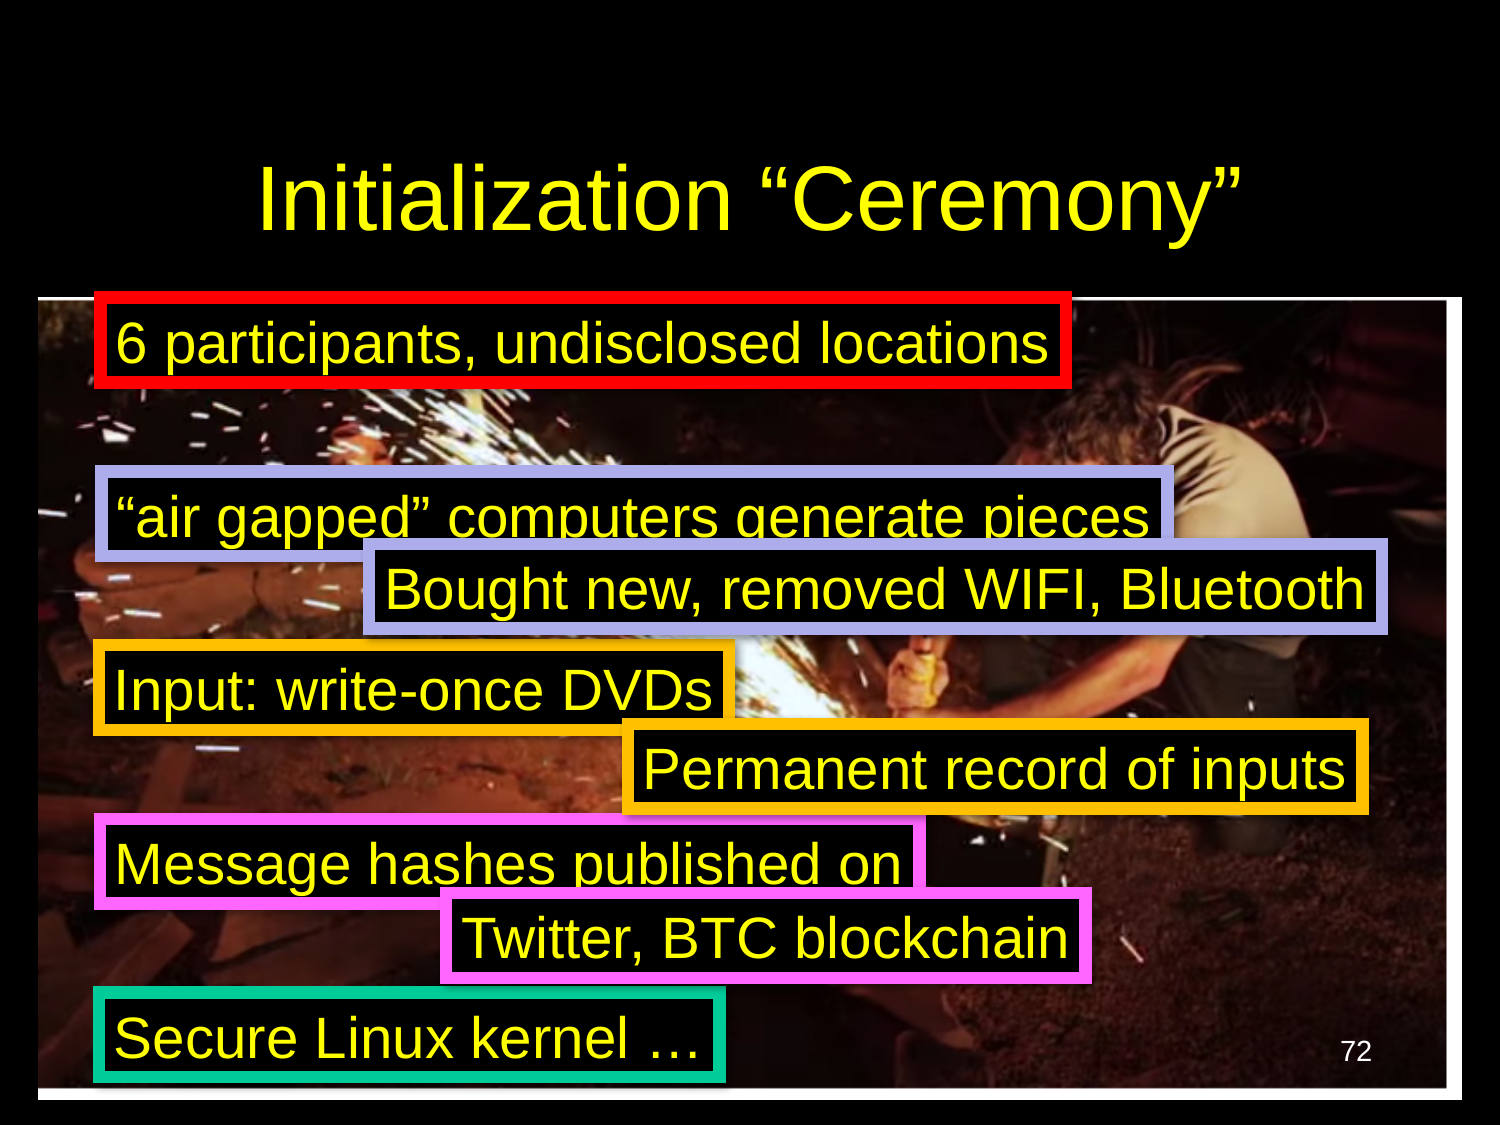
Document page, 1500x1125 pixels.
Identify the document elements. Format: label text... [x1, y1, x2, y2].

title Initialization “Ceremony” [112, 99, 1388, 288]
picture [38, 297, 1462, 1101]
